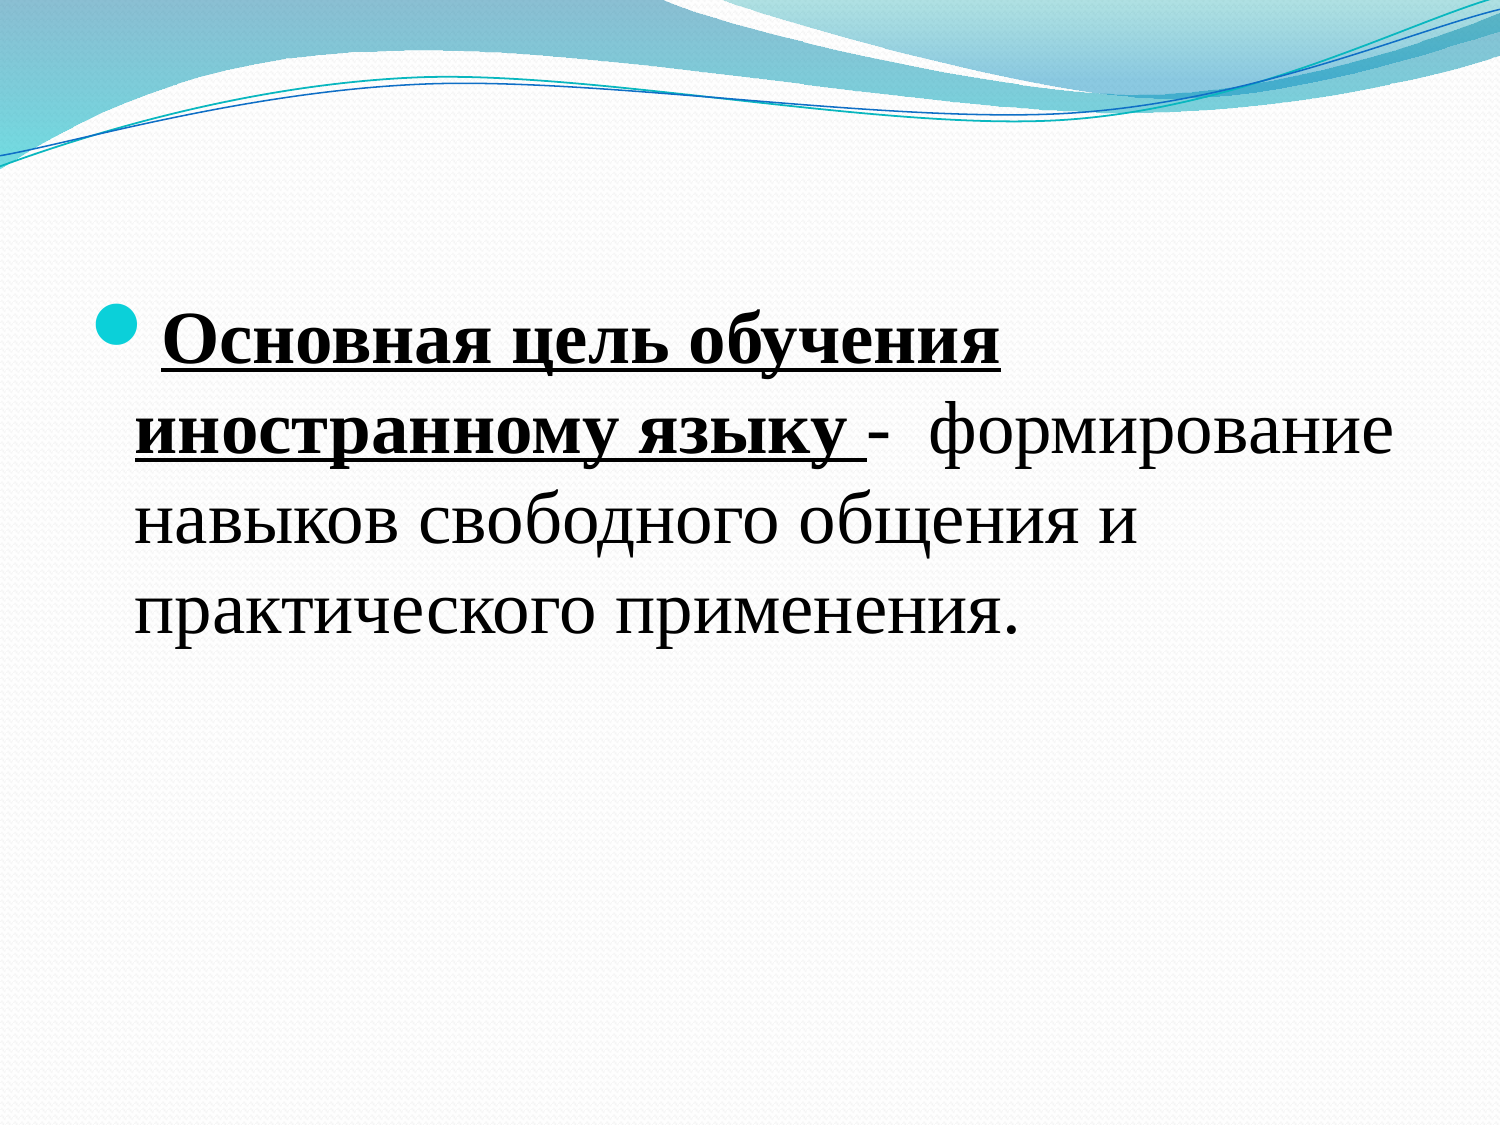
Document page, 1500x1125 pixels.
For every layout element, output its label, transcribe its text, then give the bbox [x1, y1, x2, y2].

list Основная цель обучения иностранному языку - формирование навыков свободного общения и практического применения. [75, 281, 1425, 1000]
